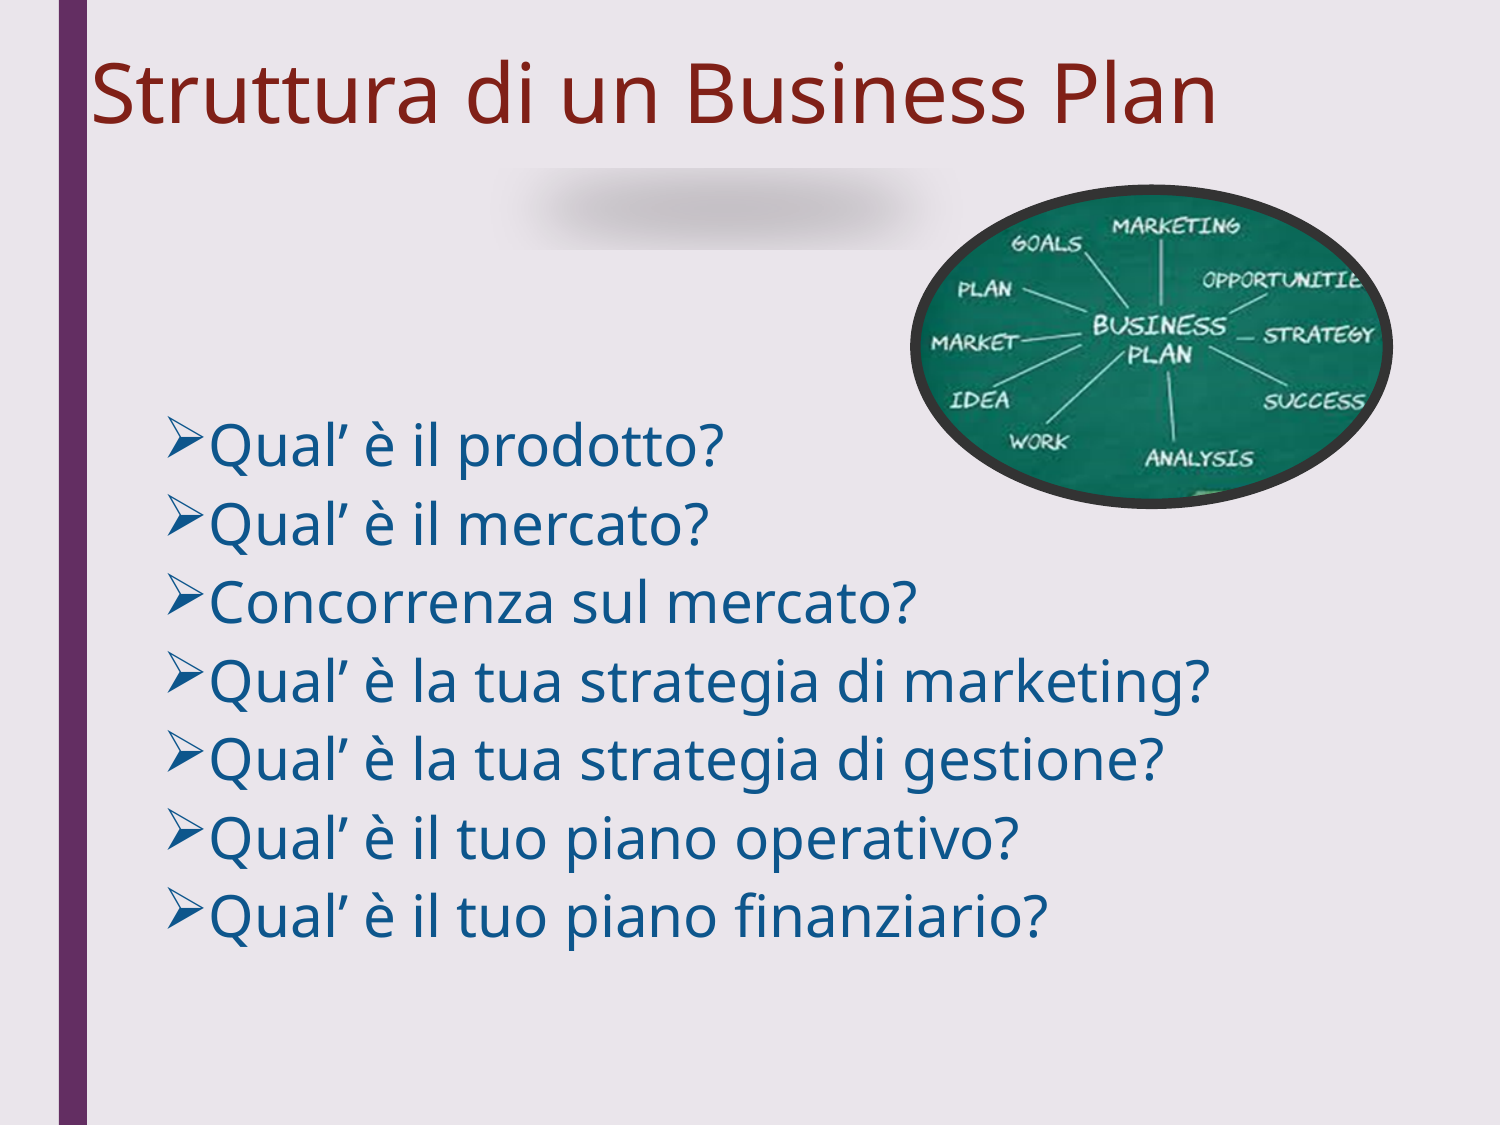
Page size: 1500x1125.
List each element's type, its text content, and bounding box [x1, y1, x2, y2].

title Struttura di un Business Plan [75, 45, 1425, 185]
list Qual’ è il prodotto? Qual’ è il mercato? Concorrenza sul mercato? Qual’ è la tua strategia di marketing? Qual’ è la tua strategia di gestione? Qual’ è il tuo piano operativo? Qual’ è il tuo piano finanziario? [147, 408, 1307, 1040]
picture [915, 189, 1388, 504]
